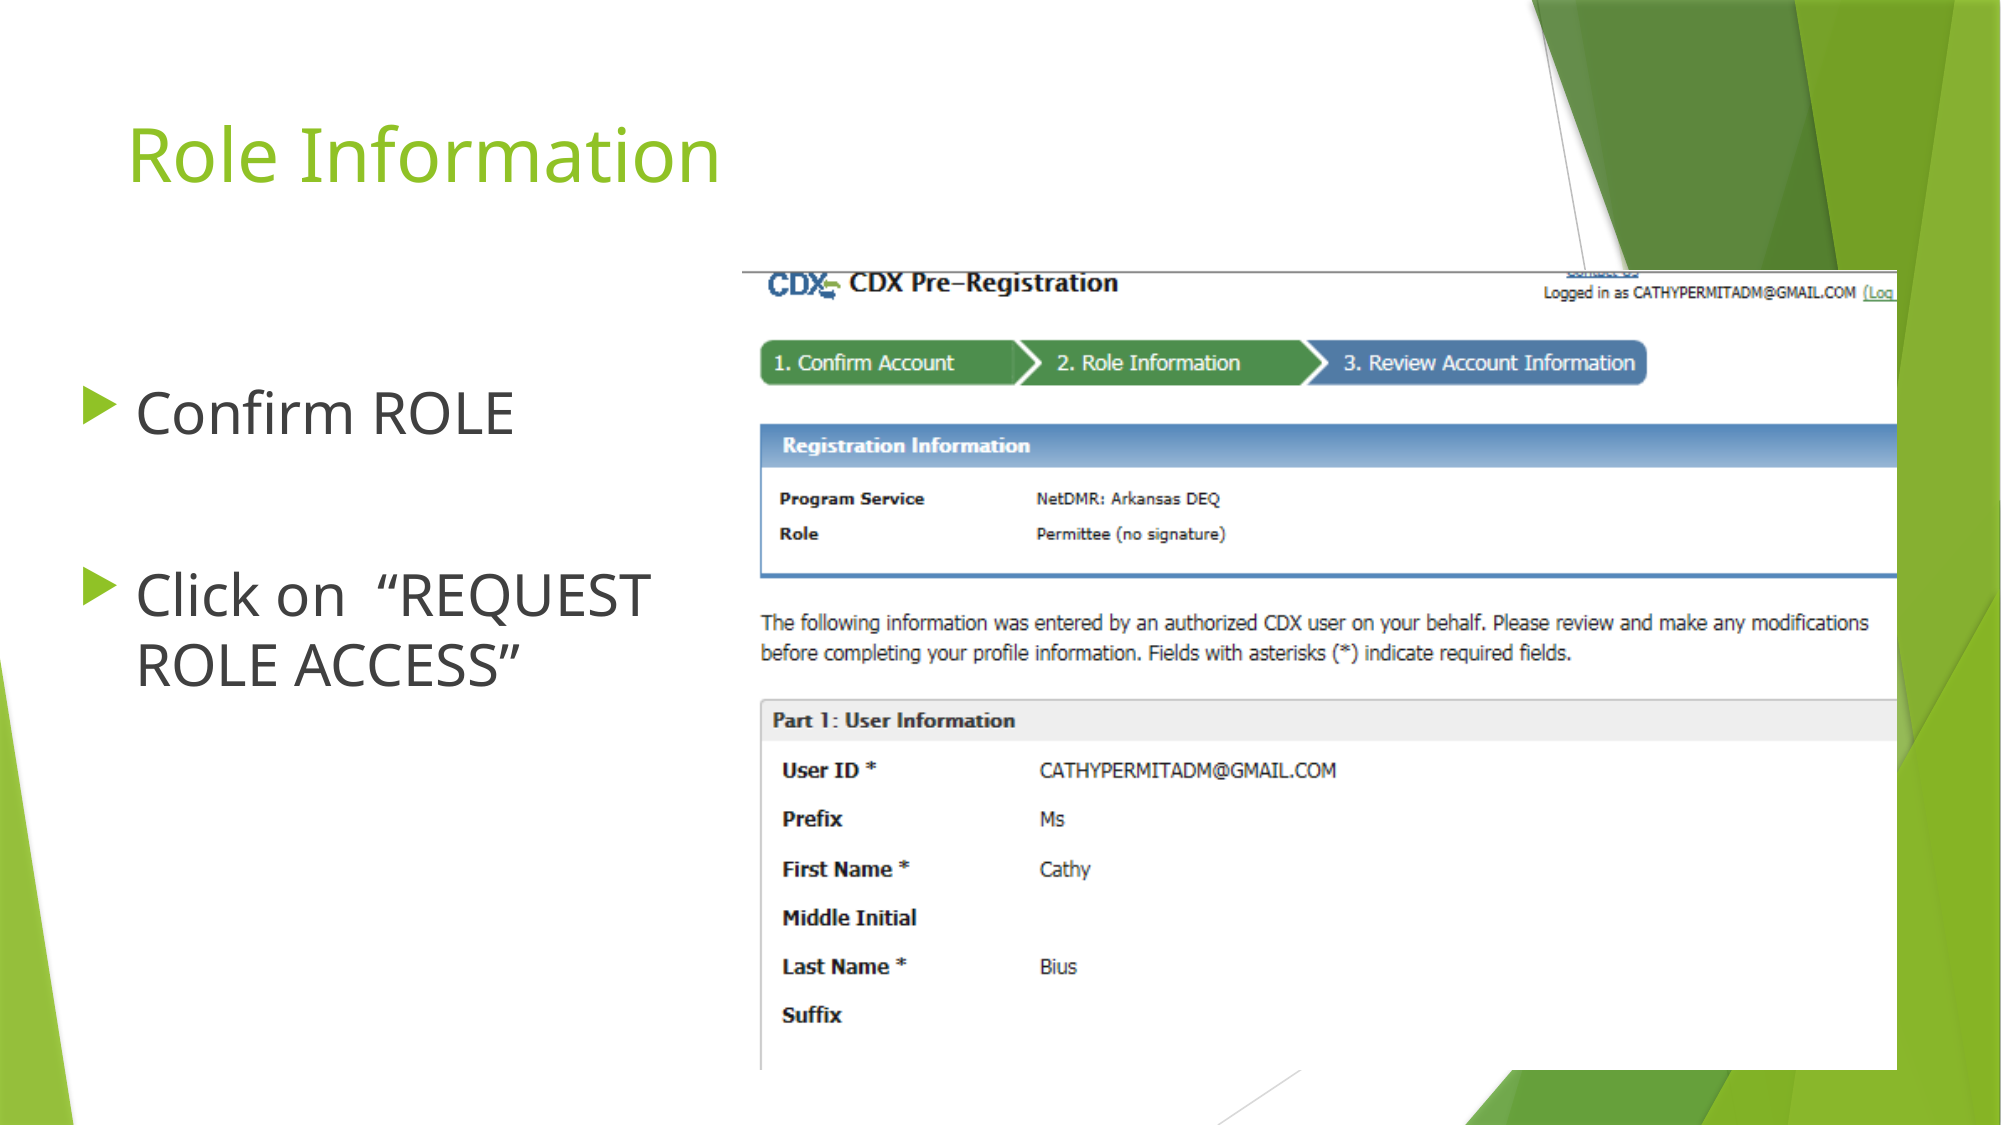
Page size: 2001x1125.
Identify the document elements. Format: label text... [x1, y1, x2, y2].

title Role Information [111, 99, 1522, 317]
picture [741, 270, 1897, 1071]
list Confirm ROLE Click on “REQUEST ROLE ACCESS” [63, 297, 695, 982]
